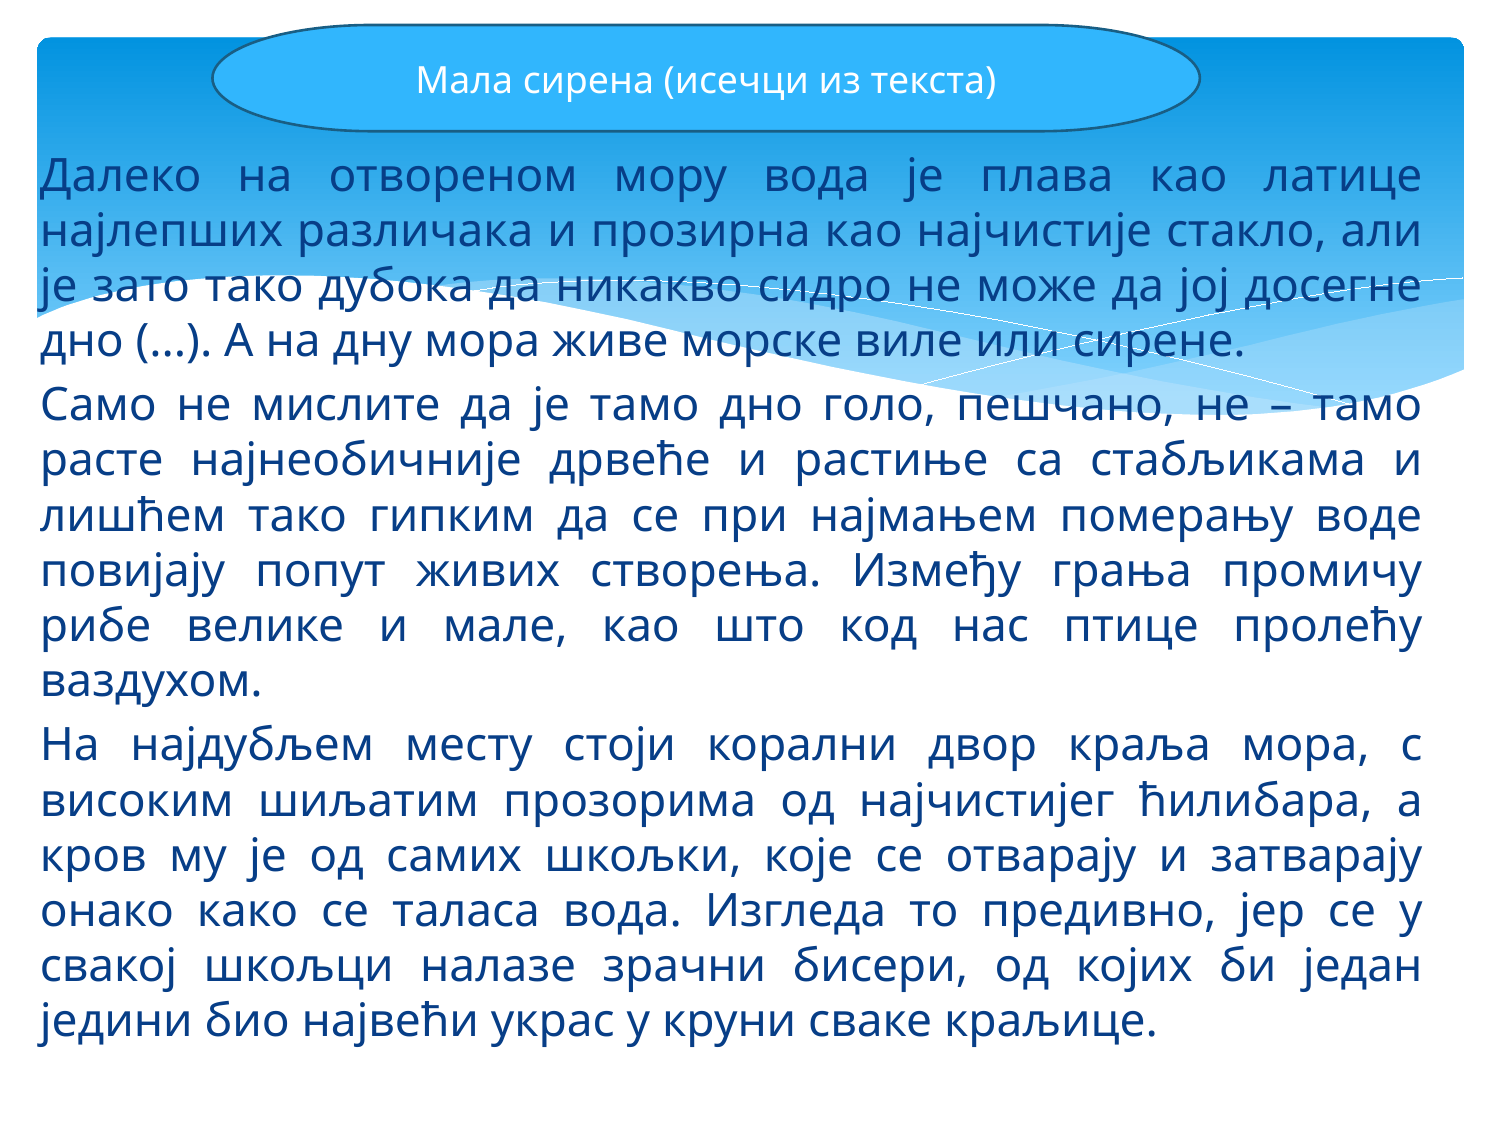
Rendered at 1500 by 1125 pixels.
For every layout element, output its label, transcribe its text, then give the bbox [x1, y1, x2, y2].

list Далеко на отвореном мору вода је плава као латице најлепших различака и прозирна као најчистије стакло, али је зато тако дубока да никакво сидро не може да јој досегне дно (...). А на дну мора живе морске виле или сирене. Само не мислите да је тамо дно голо, пешчано, не – тамо расте најнеобичније дрвеће и растиње са стабљикама и лишћем тако гипким да се при најмањем померању воде повијају попут живих створења. Између грања промичу рибе велике и мале, као што код нас птице пролећу ваздухом. На најдубљем месту стоји корални двор краља мора, с високим шиљатим прозорима од најчистијег ћилибара, а кров му је од самих шкољки, које се отварају и затварају онако како се таласа вода. Изгледа то предивно, јер се у свакој шкољци налазе зрачни бисери, од којих би један једини био највећи украс у круни сваке краљице. [24, 137, 1438, 1100]
text_box Мала сирена (исечци из текста) [211, 23, 1202, 133]
